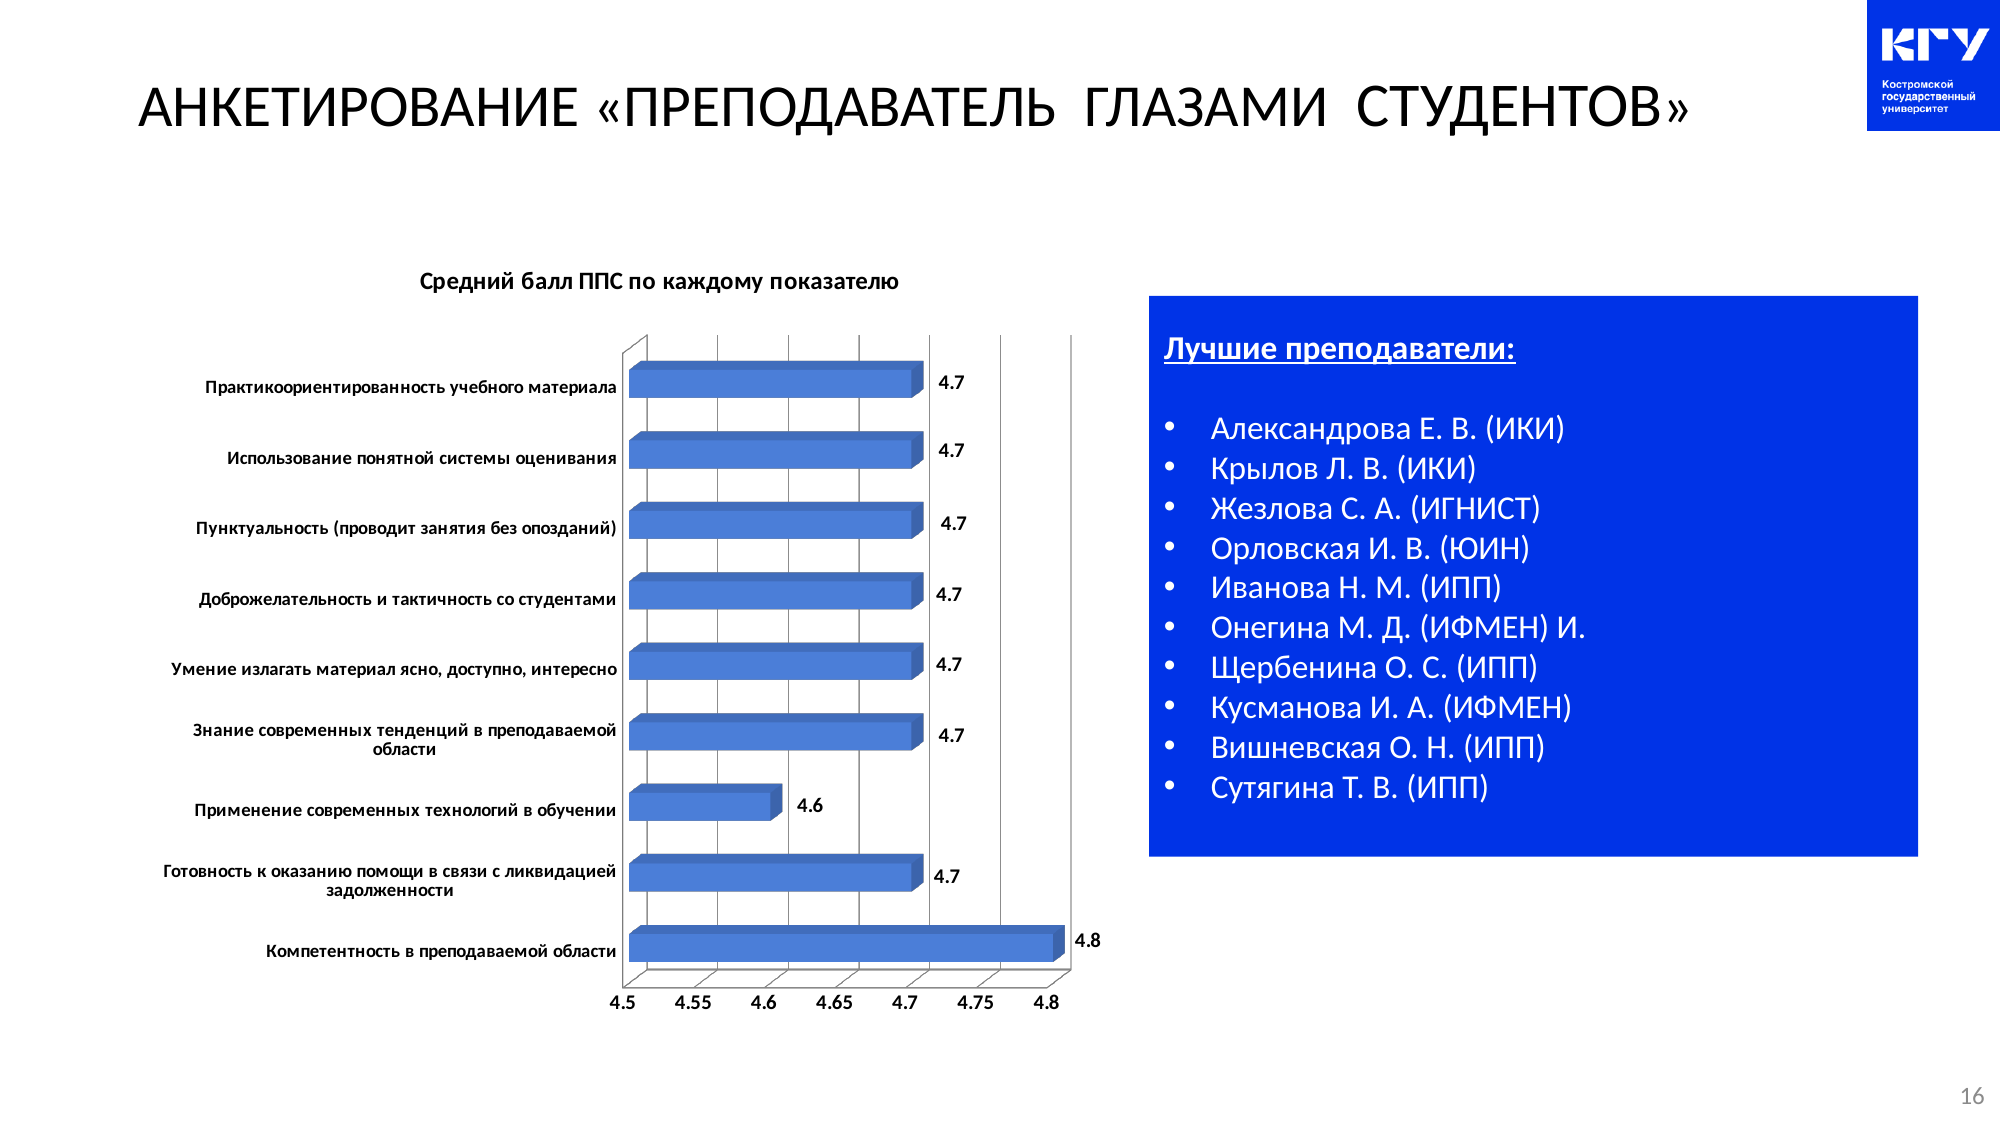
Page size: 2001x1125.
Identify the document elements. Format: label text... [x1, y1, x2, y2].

picture [1867, 0, 2000, 131]
slide_number 16 [1550, 1065, 2000, 1125]
text_box Лучшие преподаватели: Александрова Е. В. (ИКИ) Крылов Л. В. (ИКИ) Жезлова С. А. (ИГНИСТ) Орловская И. В. (ЮИН) Иванова Н. М. (ИПП) Онегина М. Д. (ИФМЕН) И. Щербенина О. С. (ИПП) Кусманова И. А. (ИФМЕН) Вишневская О. Н. (ИПП) Сутягина Т. В. (ИПП) [1155, 318, 1919, 831]
text_box АНКЕТИРОВАНИЕ «ПРЕПОДАВАТЕЛЬ ГЛАЗАМИ СТУДЕНТОВ» [123, 65, 1730, 196]
text_box [1155, 831, 1919, 858]
text_box [1155, 295, 1919, 318]
chart [163, 238, 1155, 1079]
